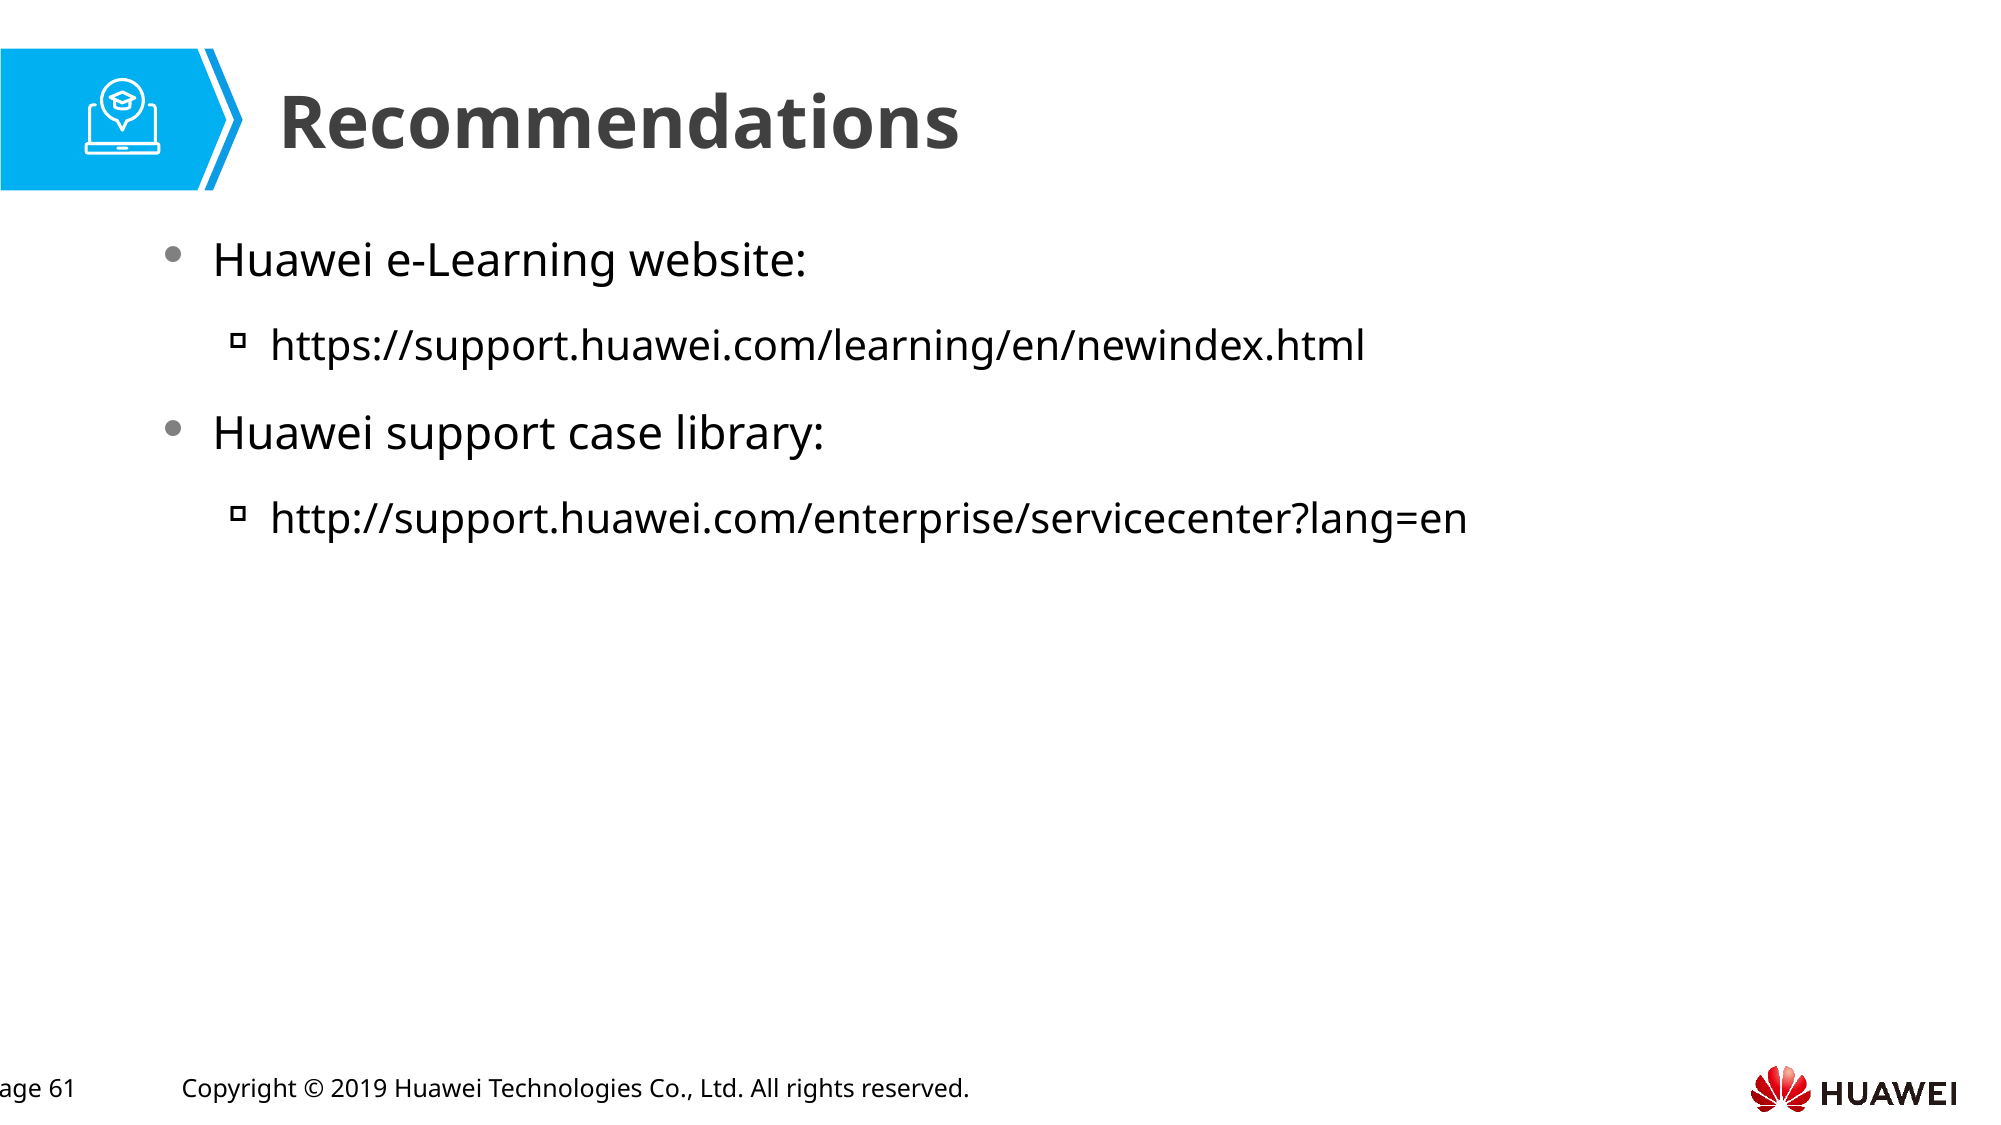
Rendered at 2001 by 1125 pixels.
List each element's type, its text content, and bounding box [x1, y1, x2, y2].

picture [1751, 1066, 1956, 1112]
list Huawei e-Learning website: https://support.huawei.com/learning/en/newindex.html Huawei support case library: http://support.huawei.com/enterprise/servicecenter?lang=en [149, 202, 1883, 971]
